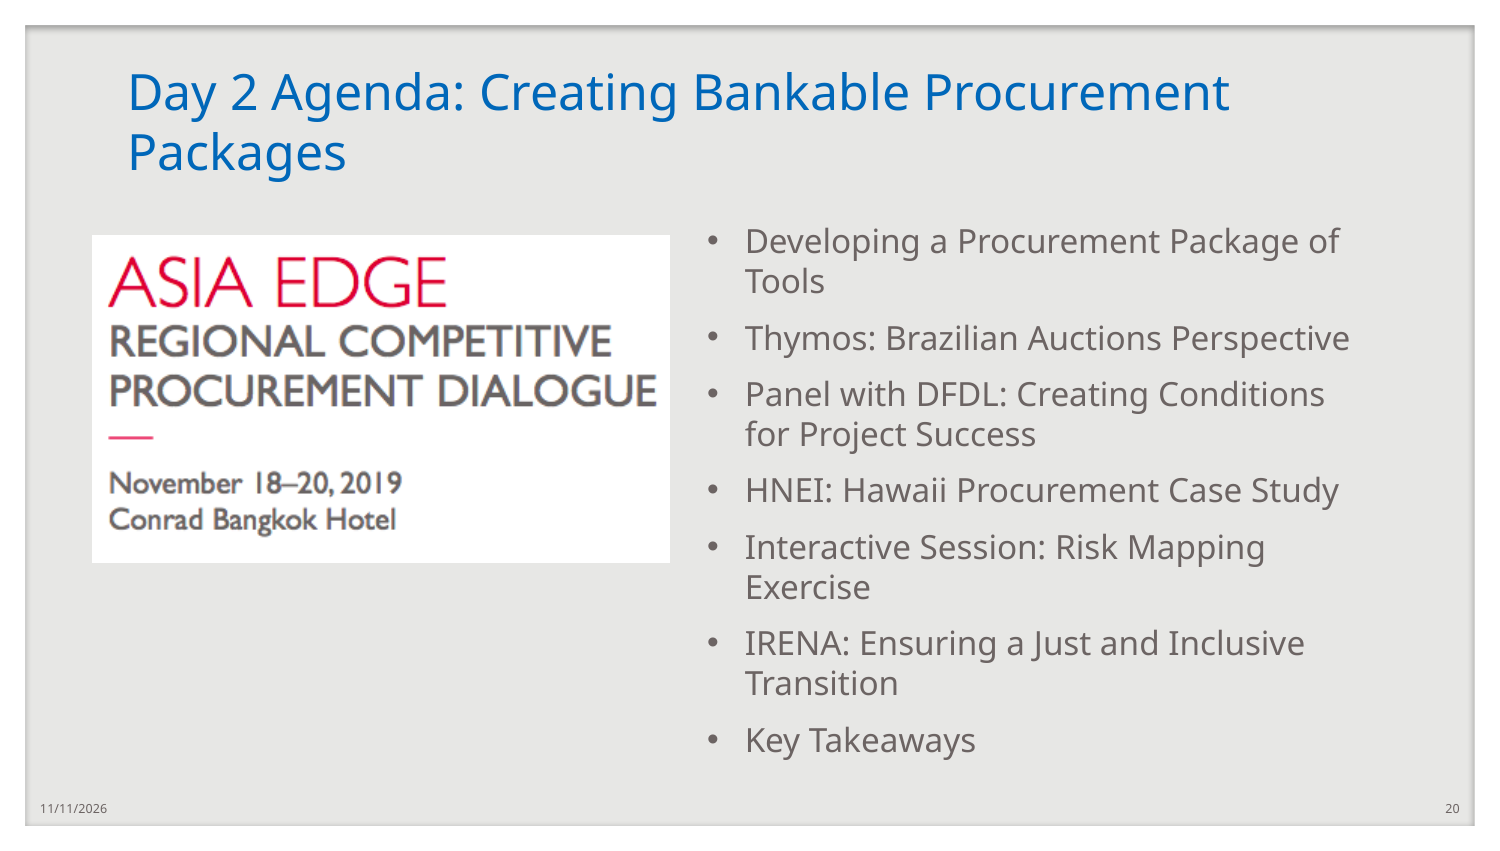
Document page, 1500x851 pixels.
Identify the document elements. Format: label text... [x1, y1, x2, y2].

slide_number 20 [1125, 794, 1475, 826]
list Developing a Procurement Package of Tools Thymos: Brazilian Auctions Perspective Panel with DFDL: Creating Conditions for Project Success HNEI: Hawaii Procurement Case Study Interactive Session: Risk Mapping Exercise IRENA: Ensuring a Just and Inclusive Transition Key Takeaways [692, 212, 1388, 795]
picture [91, 234, 670, 564]
title Day 2 Agenda: Creating Bankable Procurement Packages [112, 112, 1388, 188]
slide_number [24, 794, 375, 826]
